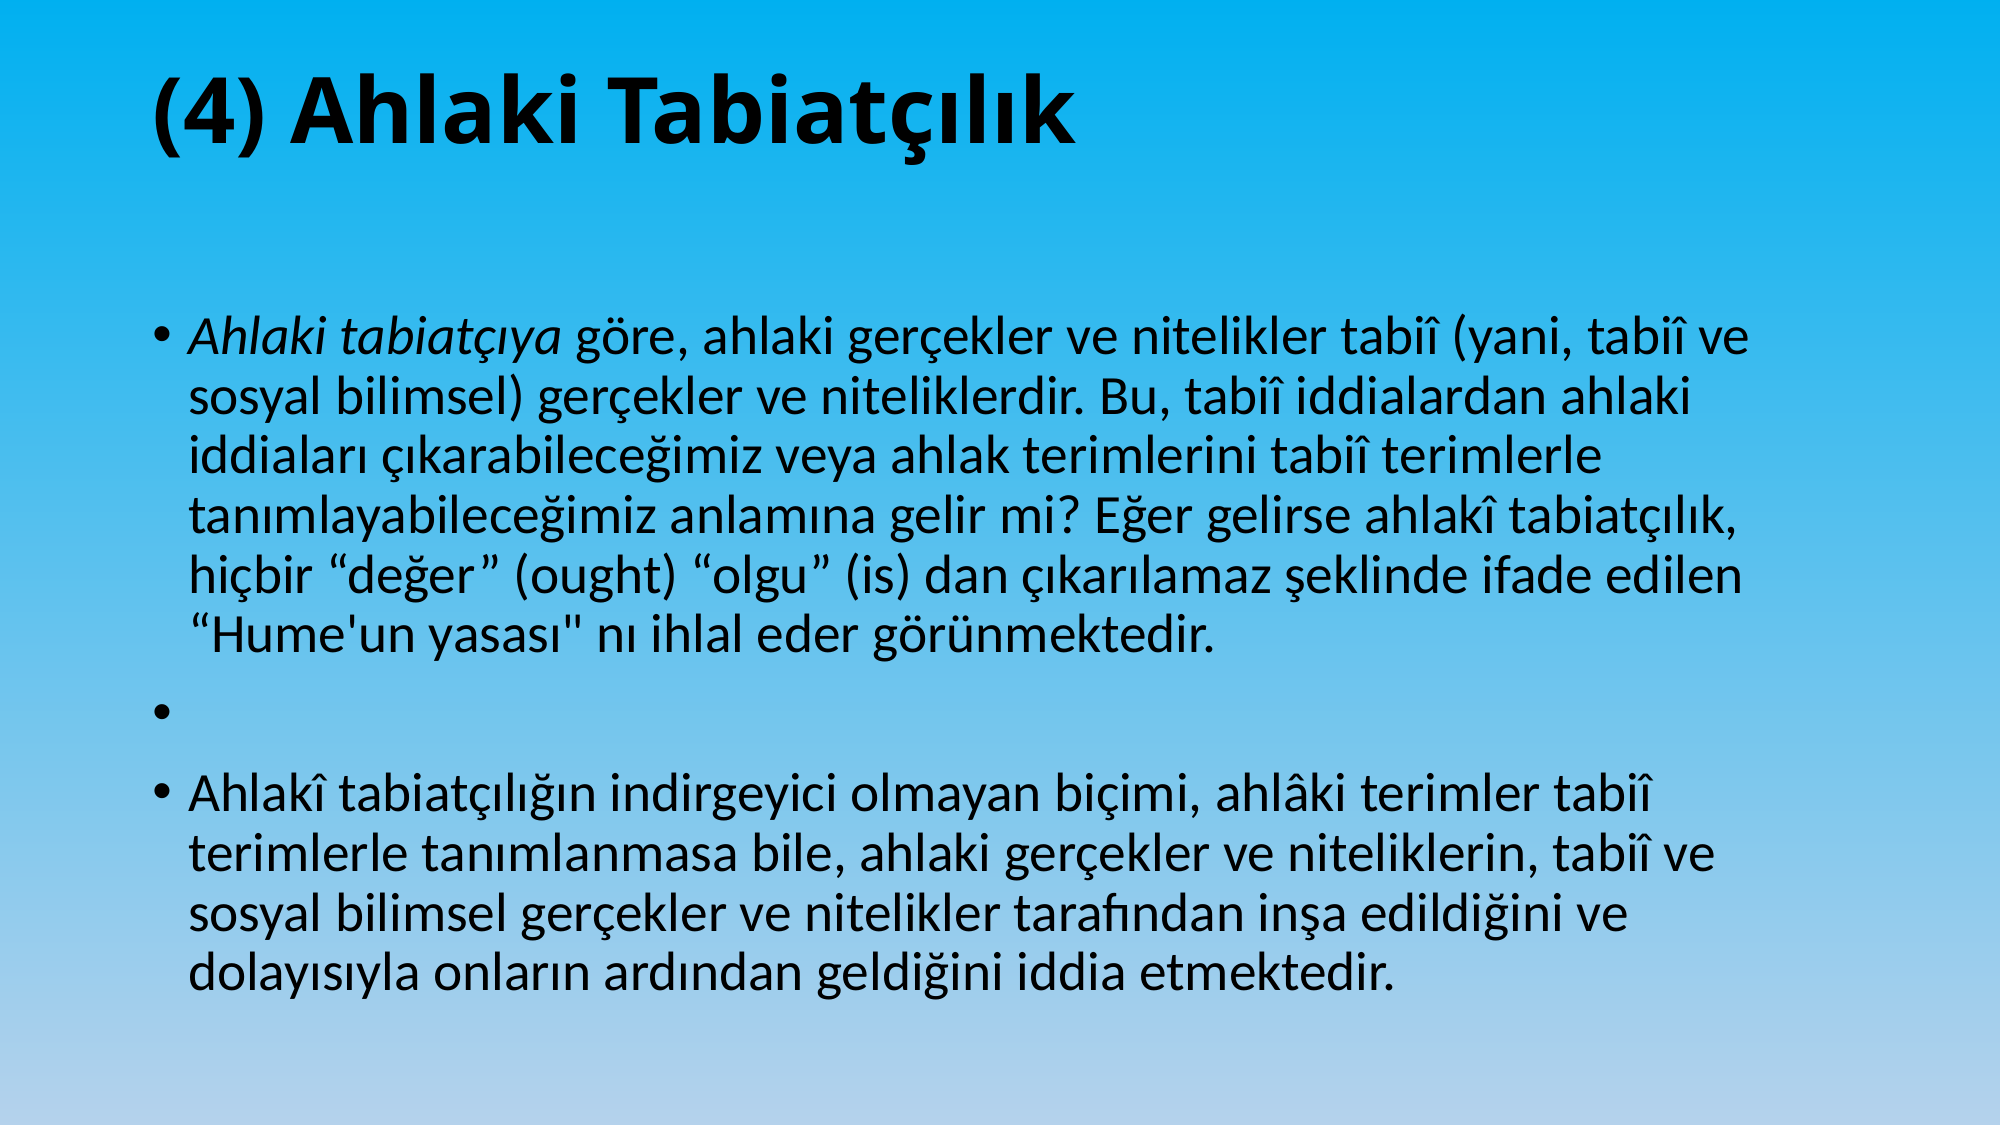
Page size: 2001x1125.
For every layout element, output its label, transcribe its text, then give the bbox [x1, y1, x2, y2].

list Ahlaki tabiatçıya göre, ahlaki gerçekler ve nitelikler tabiî (yani, tabiî ve sosyal bilimsel) gerçekler ve niteliklerdir. Bu, tabiî iddialardan ahlaki iddiaları çıkarabileceğimiz veya ahlak terimlerini tabiî terimlerle tanımlayabileceğimiz anlamına gelir mi? Eğer gelirse ahlakî tabiatçılık, hiçbir “değer” (ought) “olgu” (is) dan çıkarılamaz şeklinde ifade edilen “Hume'un yasası" nı ihlal eder görünmektedir. Ahlakî tabiatçılığın indirgeyici olmayan biçimi, ahlâki terimler tabiî terimlerle tanımlanmasa bile, ahlaki gerçekler ve niteliklerin, tabiî ve sosyal bilimsel gerçekler ve nitelikler tarafından inşa edildiğini ve dolayısıyla onların ardından geldiğini iddia etmektedir. [137, 299, 1863, 1014]
title (4) Ahlaki Tabiatçılık [137, 59, 1863, 278]
